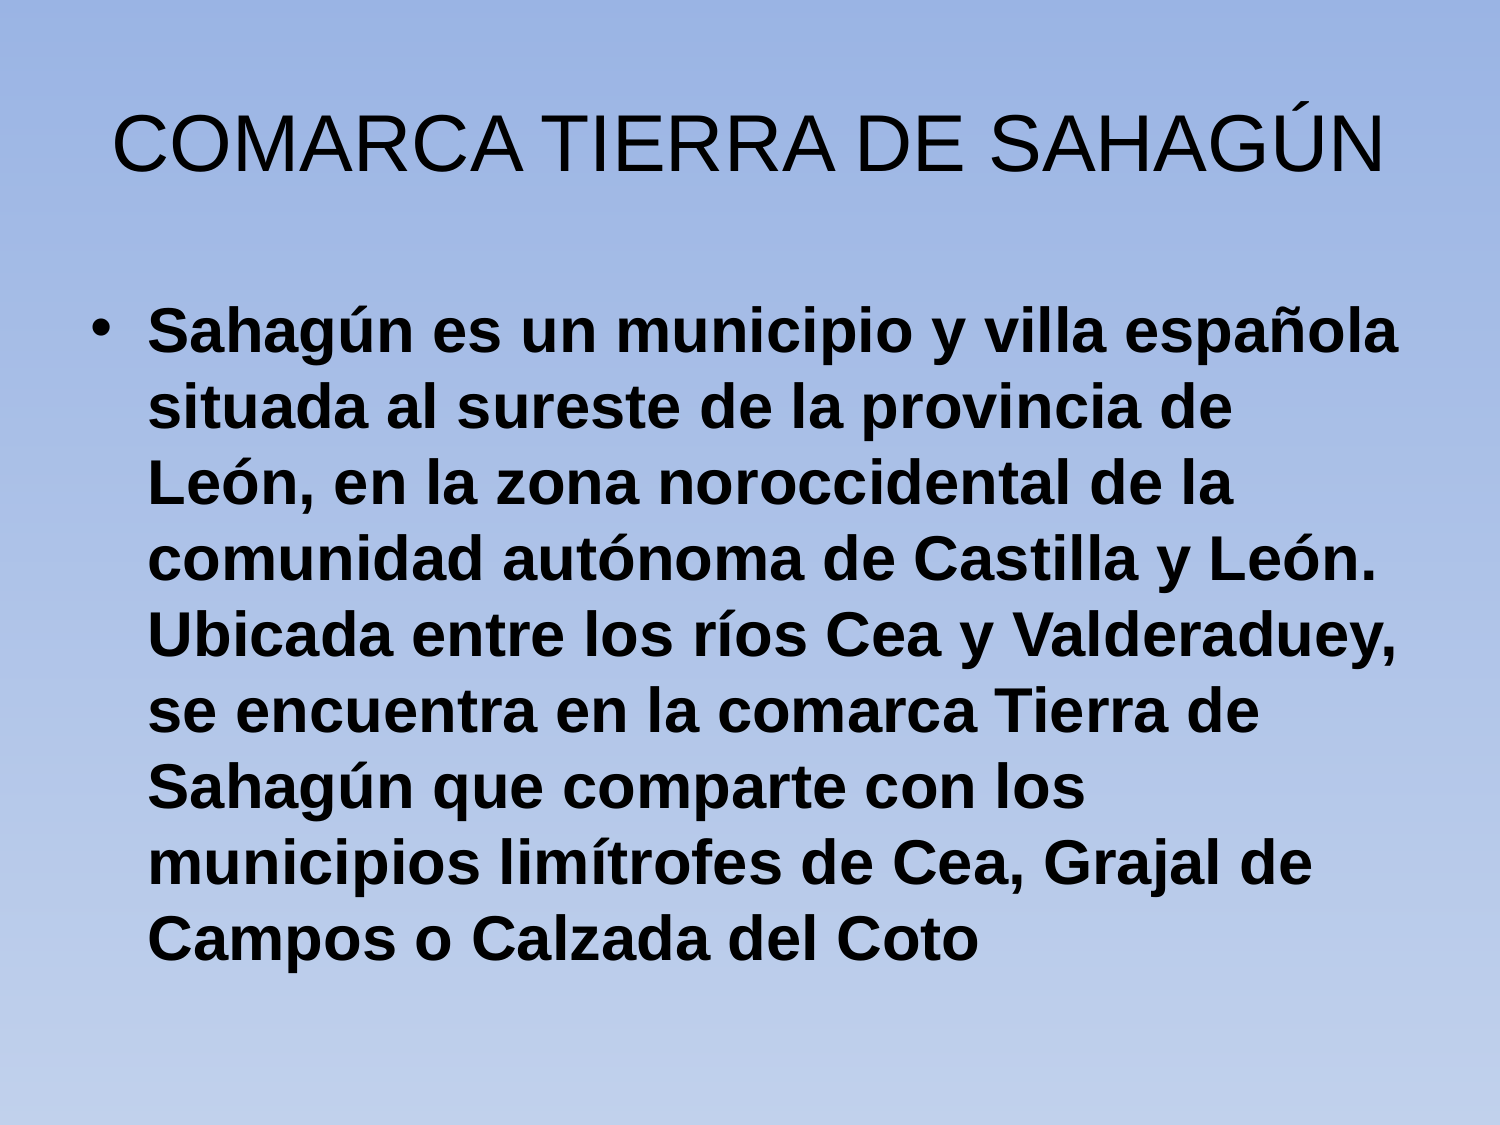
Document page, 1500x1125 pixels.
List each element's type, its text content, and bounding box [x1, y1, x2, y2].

title COMARCA TIERRA DE SAHAGÚN [74, 44, 1426, 233]
list Sahagún es un municipio y villa española situada al sureste de la provincia de León, en la zona noroccidental de la comunidad autónoma de Castilla y León. Ubicada entre los ríos Cea y Valderaduey, se encuentra en la comarca Tierra de Sahagún que comparte con los municipios limítrofes de Cea, Grajal de Campos o Calzada del Coto [74, 281, 1426, 1006]
